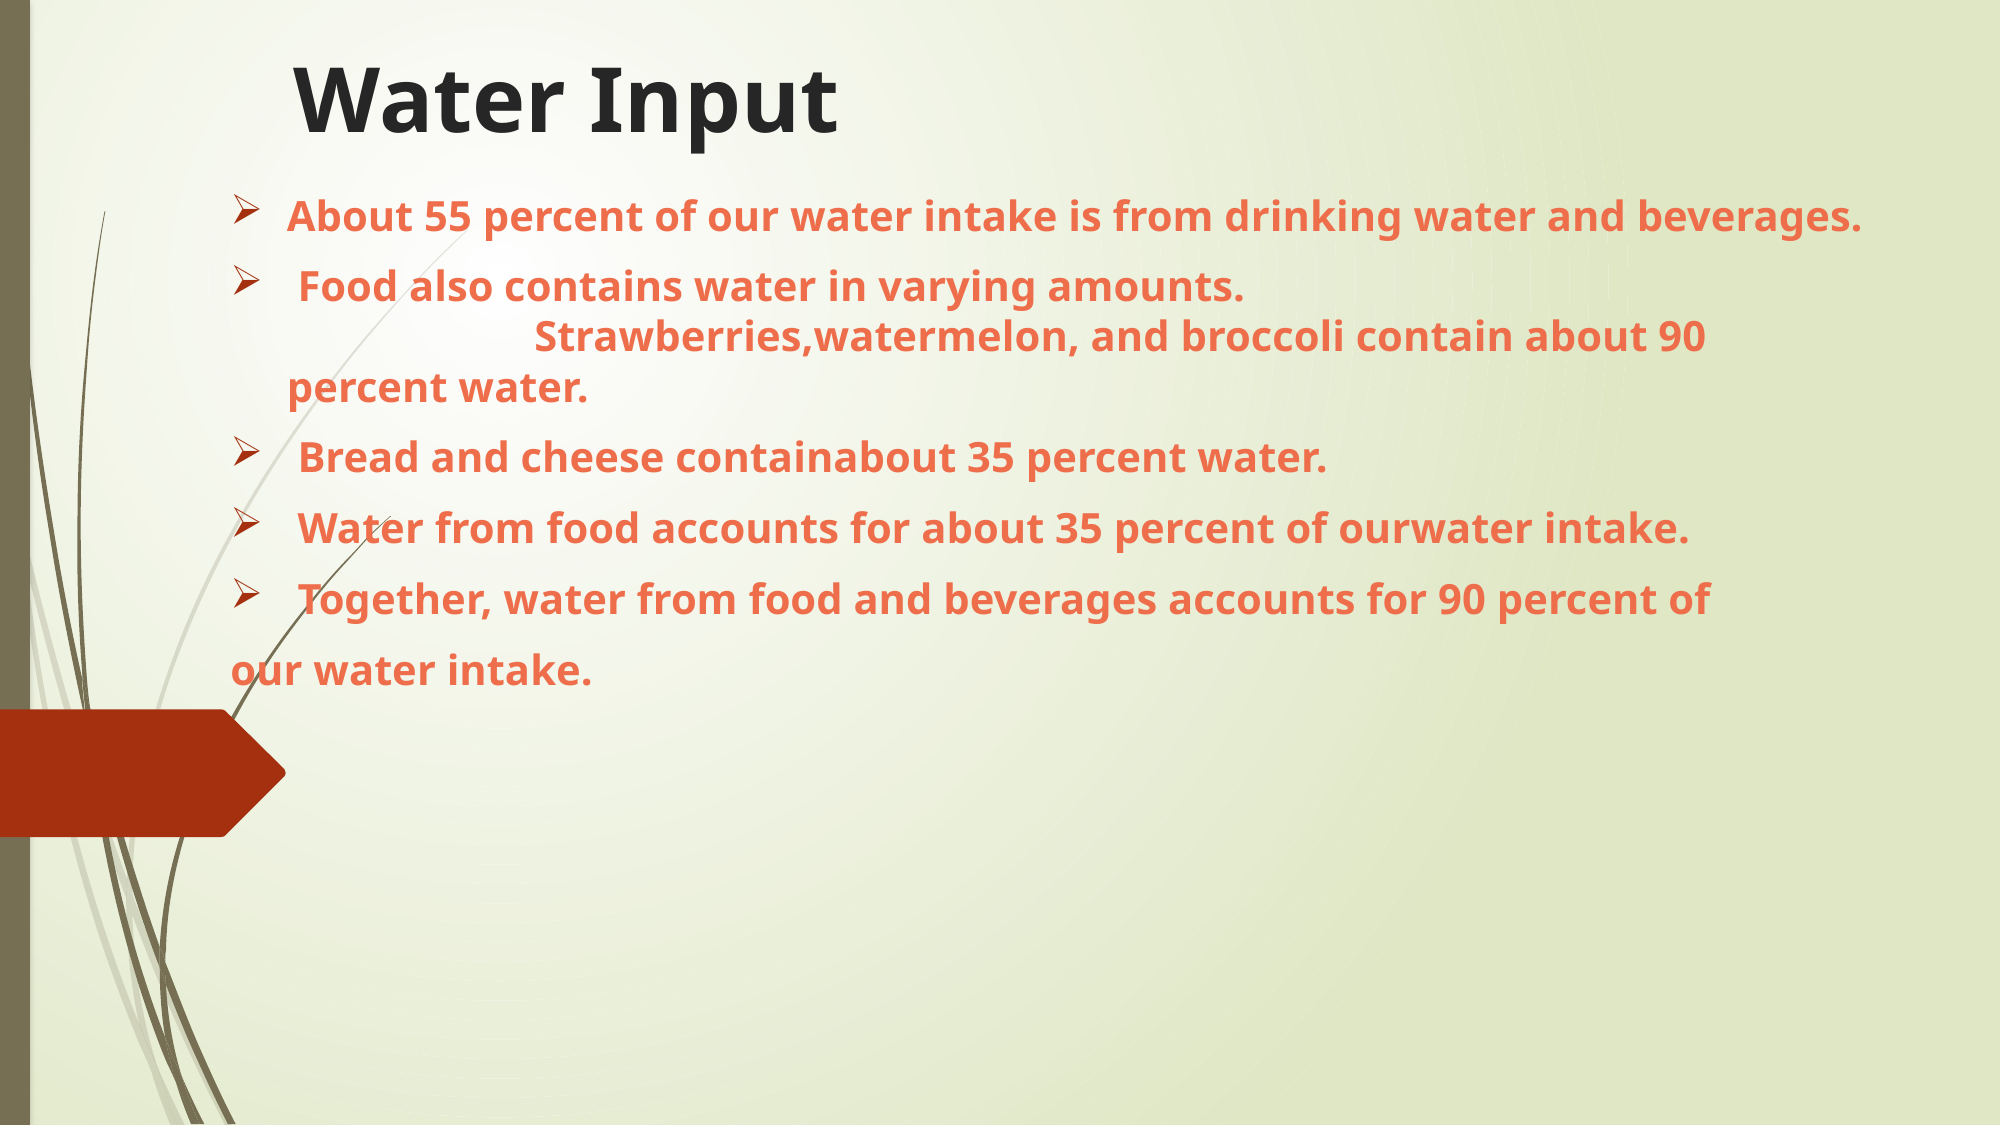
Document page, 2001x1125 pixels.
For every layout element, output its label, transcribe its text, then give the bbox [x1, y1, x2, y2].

subtitle About 55 percent of our water intake is from drinking water and beverages. Food also contains water in varying amounts. Strawberries,watermelon, and broccoli contain about 90 percent water. Bread and cheese containabout 35 percent water. Water from food accounts for about 35 percent of ourwater intake. Together, water from food and beverages accounts for 90 percent of our water intake. [215, 181, 1888, 969]
title Water Input [278, 34, 1742, 159]
